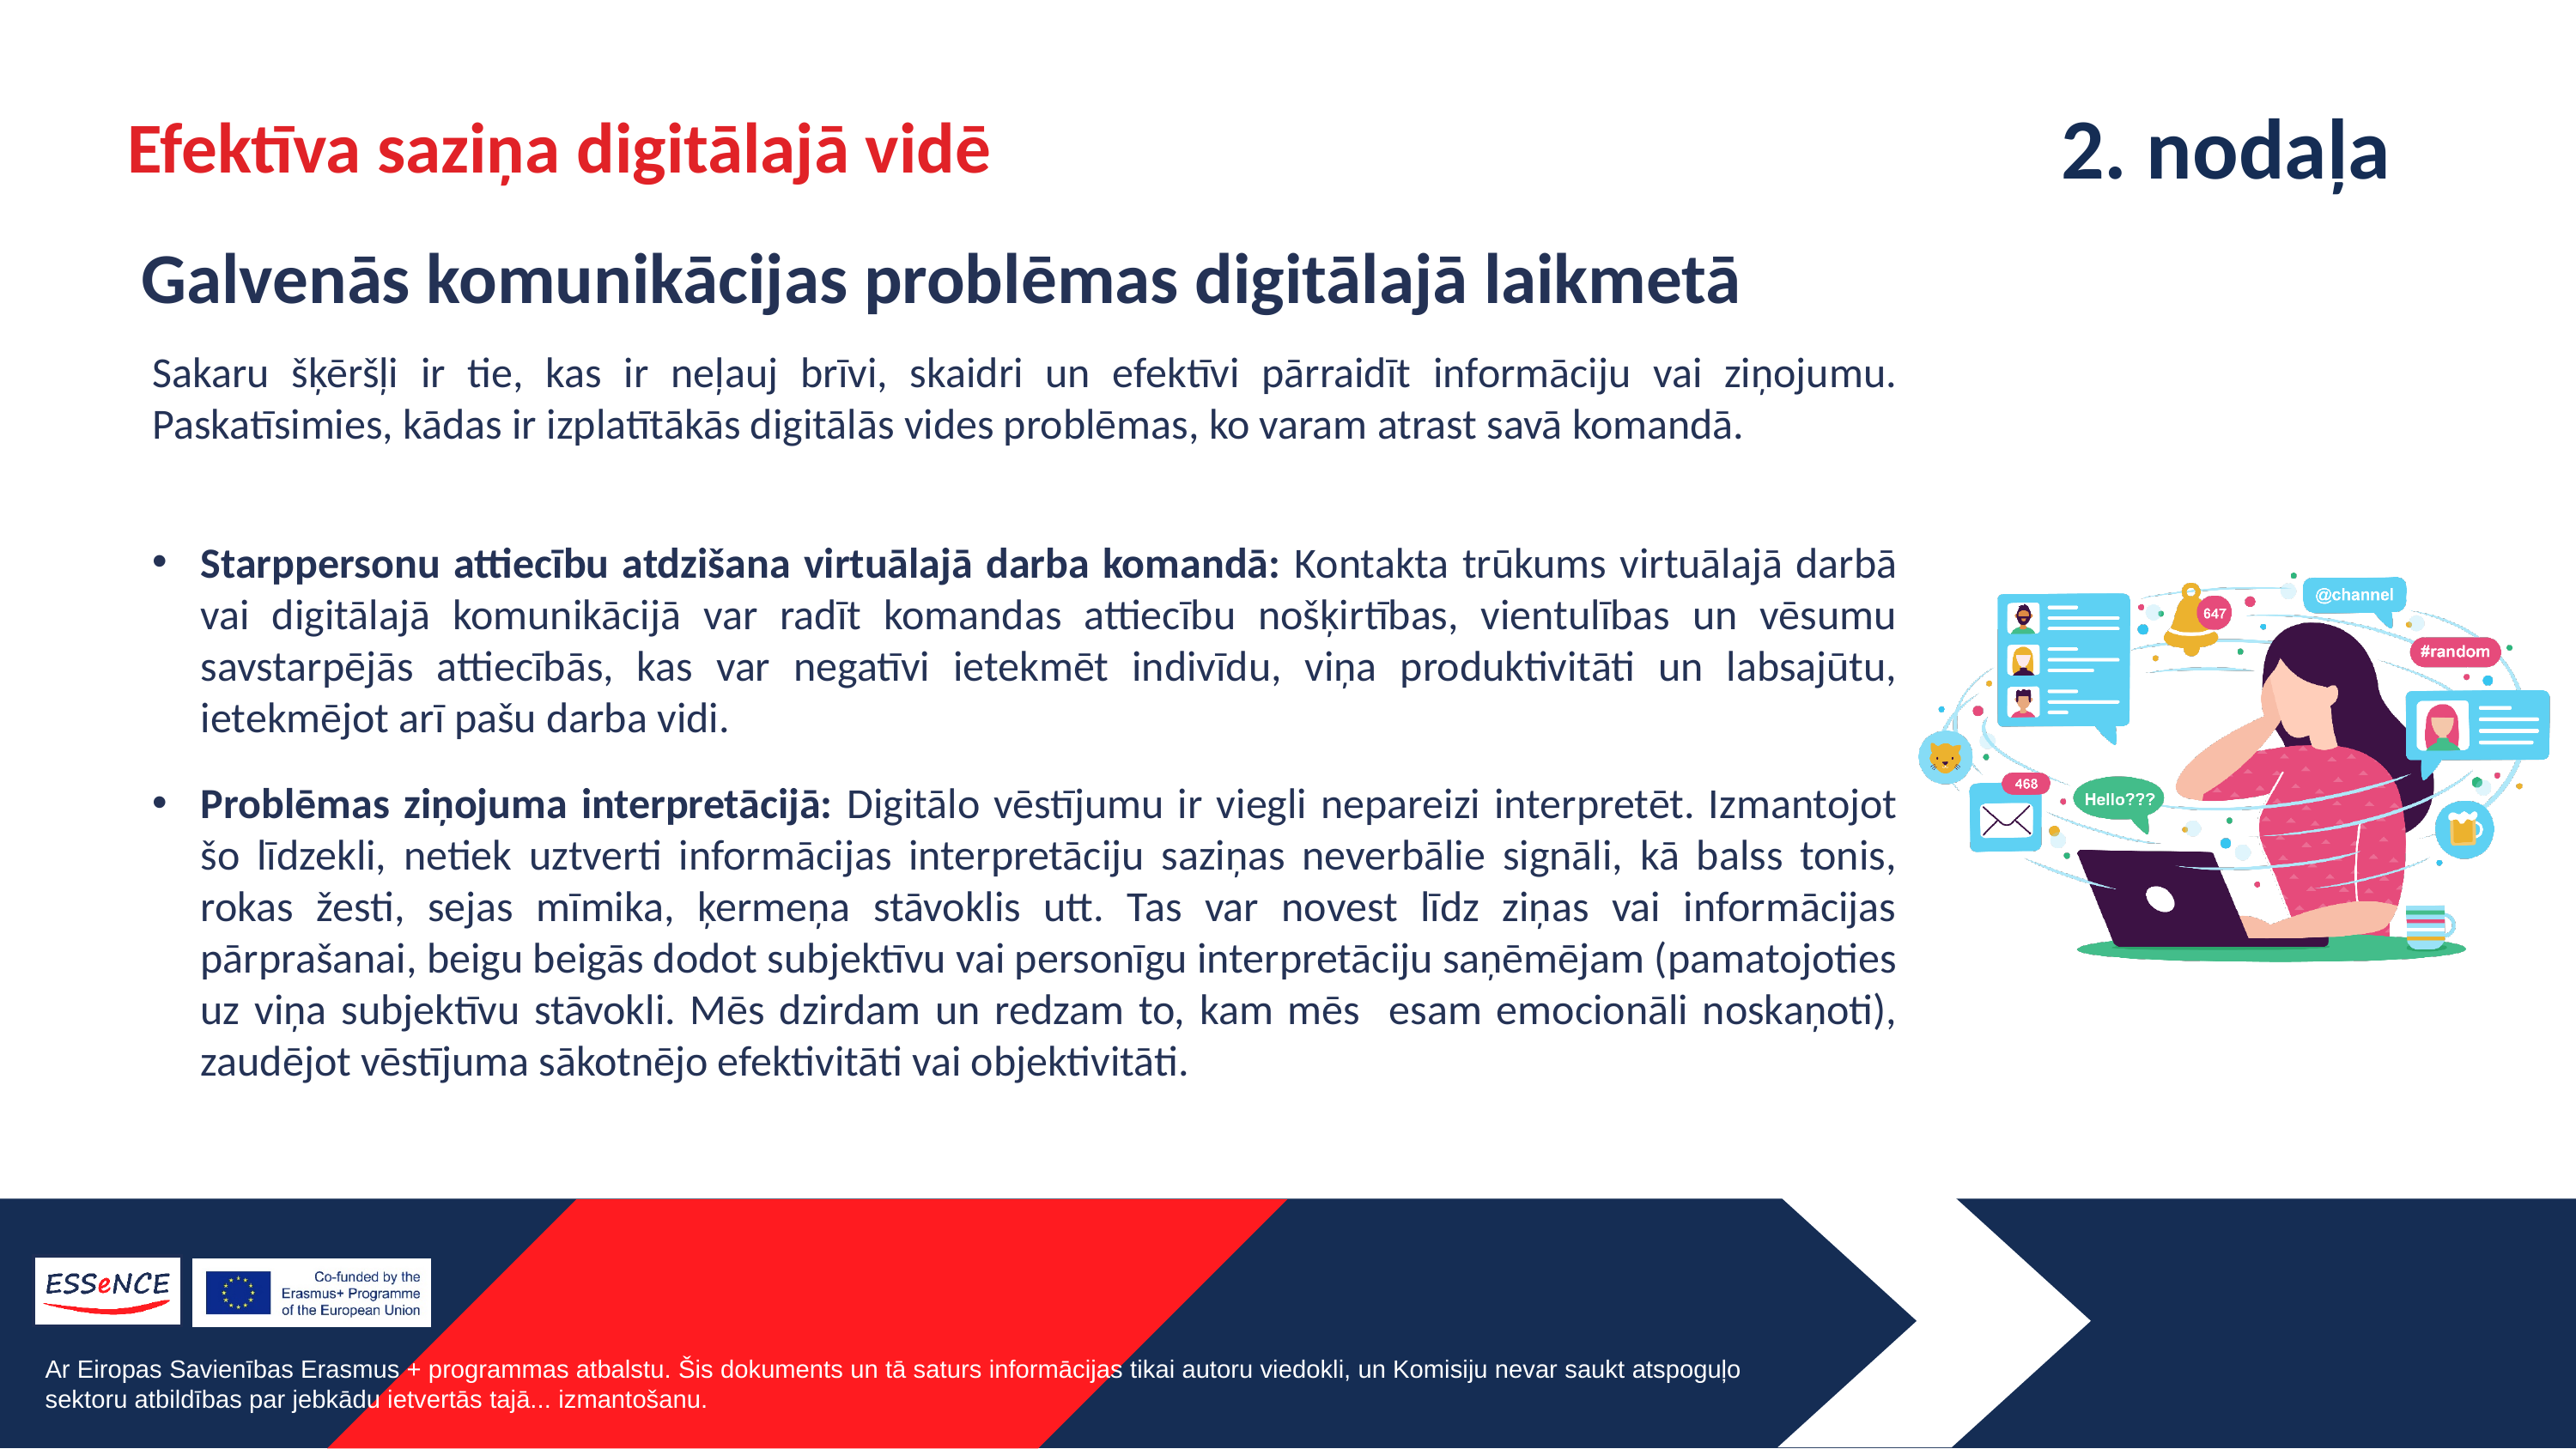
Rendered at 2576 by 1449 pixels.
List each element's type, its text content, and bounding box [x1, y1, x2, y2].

text_box Problēmas ziņojuma interpretācijā: Digitālo vēstījumu ir viegli nepareizi interpretēt. Izmantojot šo līdzekli, netiek uztverti informācijas interpretāciju saziņas neverbālie signāli, kā balss tonis, rokas žesti, sejas mīmika, ķermeņa stāvoklis utt. Tas var novest līdz ziņas vai informācijas pārprašanai, beigu beigās dodot subjektīvu vai personīgu interpretāciju saņēmējam (pamatojoties uz viņa subjektīvu stāvokli. Mēs dzirdam un redzam to, kam mēs esam emocionāli noskaņoti), zaudējot vēstījuma sākotnējo efektivitāti vai objektivitāti. [139, 769, 1911, 1092]
picture [192, 1258, 431, 1328]
text_box Efektīva saziņa digitālajā vidē [127, 100, 1852, 188]
text_box Starppersonu attiecību atdzišana virtuālajā darba komandā: Kontakta trūkums virtuālajā darbā vai digitālajā komunikācijā var radīt komandas attiecību nošķirtības, vientulības un vēsumu savstarpējās attiecībās, kas var negatīvi ietekmēt indivīdu, viņa produktivitāti un labsajūtu, ietekmējot arī pašu darba vidi. [139, 529, 1911, 749]
picture [1884, 552, 2576, 981]
text_box Sakaru šķēršļi ir tie, kas ir neļauj brīvi, skaidri un efektīvi pārraidīt informāciju vai ziņojumu. Paskatīsimies, kādas ir izplatītākās digitālās vides problēmas, ko varam atrast savā komandā. [139, 338, 1911, 455]
text_box Galvenās komunikācijas problēmas digitālajā laikmetā [139, 230, 1779, 318]
text_box 2. nodaļa [2060, 91, 2515, 197]
picture [32, 1254, 183, 1328]
text_box Ar Eiropas Savienības Erasmus + programmas atbalstu. Šis dokuments un tā saturs informācijas tikai autoru viedokli, un Komisiju nevar saukt atspoguļo sektoru atbildības par jebkādu ietvertās tajā... izmantošanu. [32, 1346, 1803, 1420]
